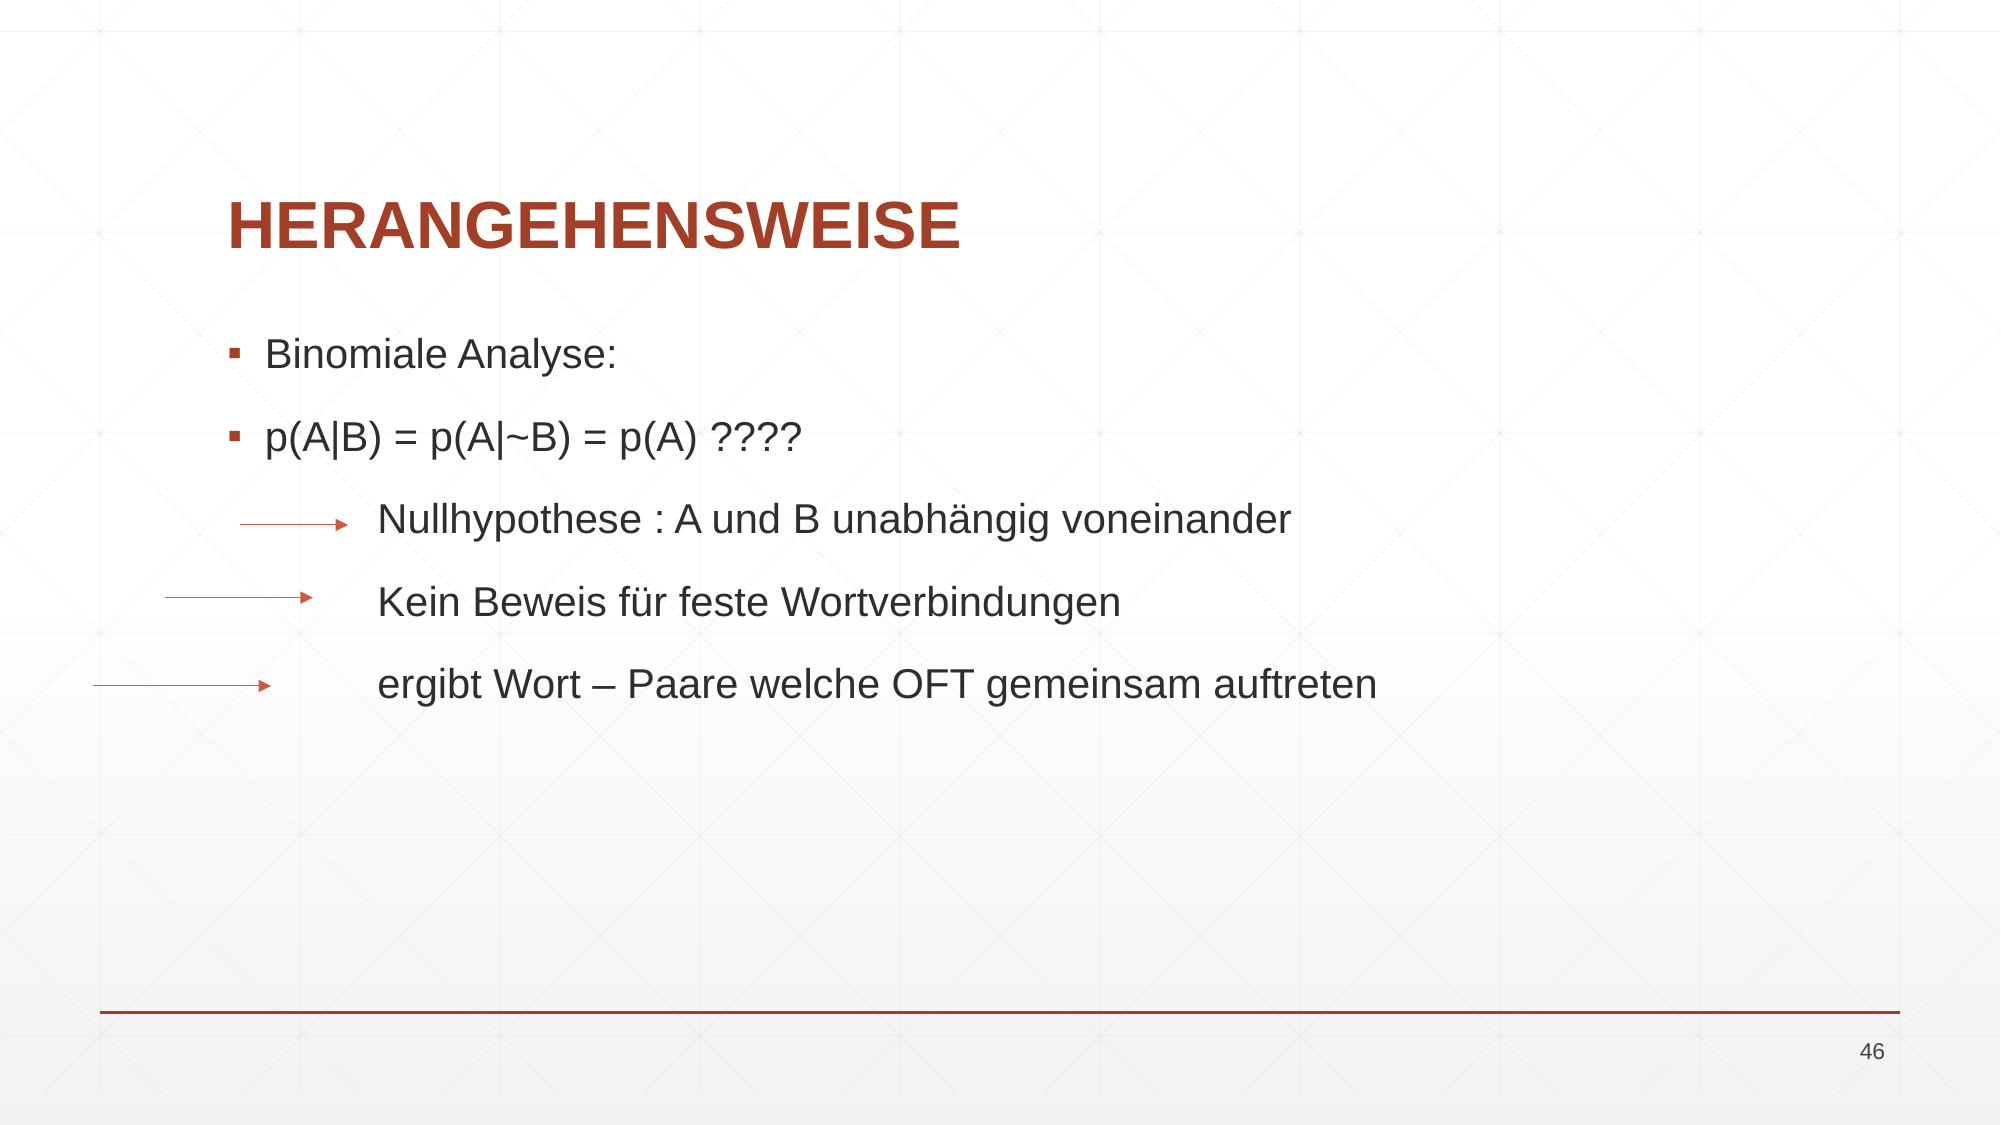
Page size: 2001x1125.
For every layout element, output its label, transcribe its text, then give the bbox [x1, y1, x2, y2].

slide_number 46 [1749, 1031, 1901, 1069]
list Binomiale Analyse: p(A|B) = p(A|~B) = p(A) ???? Nullhypothese : A und B unabhängig voneinander Kein Beweis für feste Wortverbindungen ergibt Wort – Paare welche OFT gemeinsam auftreten [212, 324, 1788, 950]
title HERANGEHENSWEISE [212, 82, 1788, 271]
